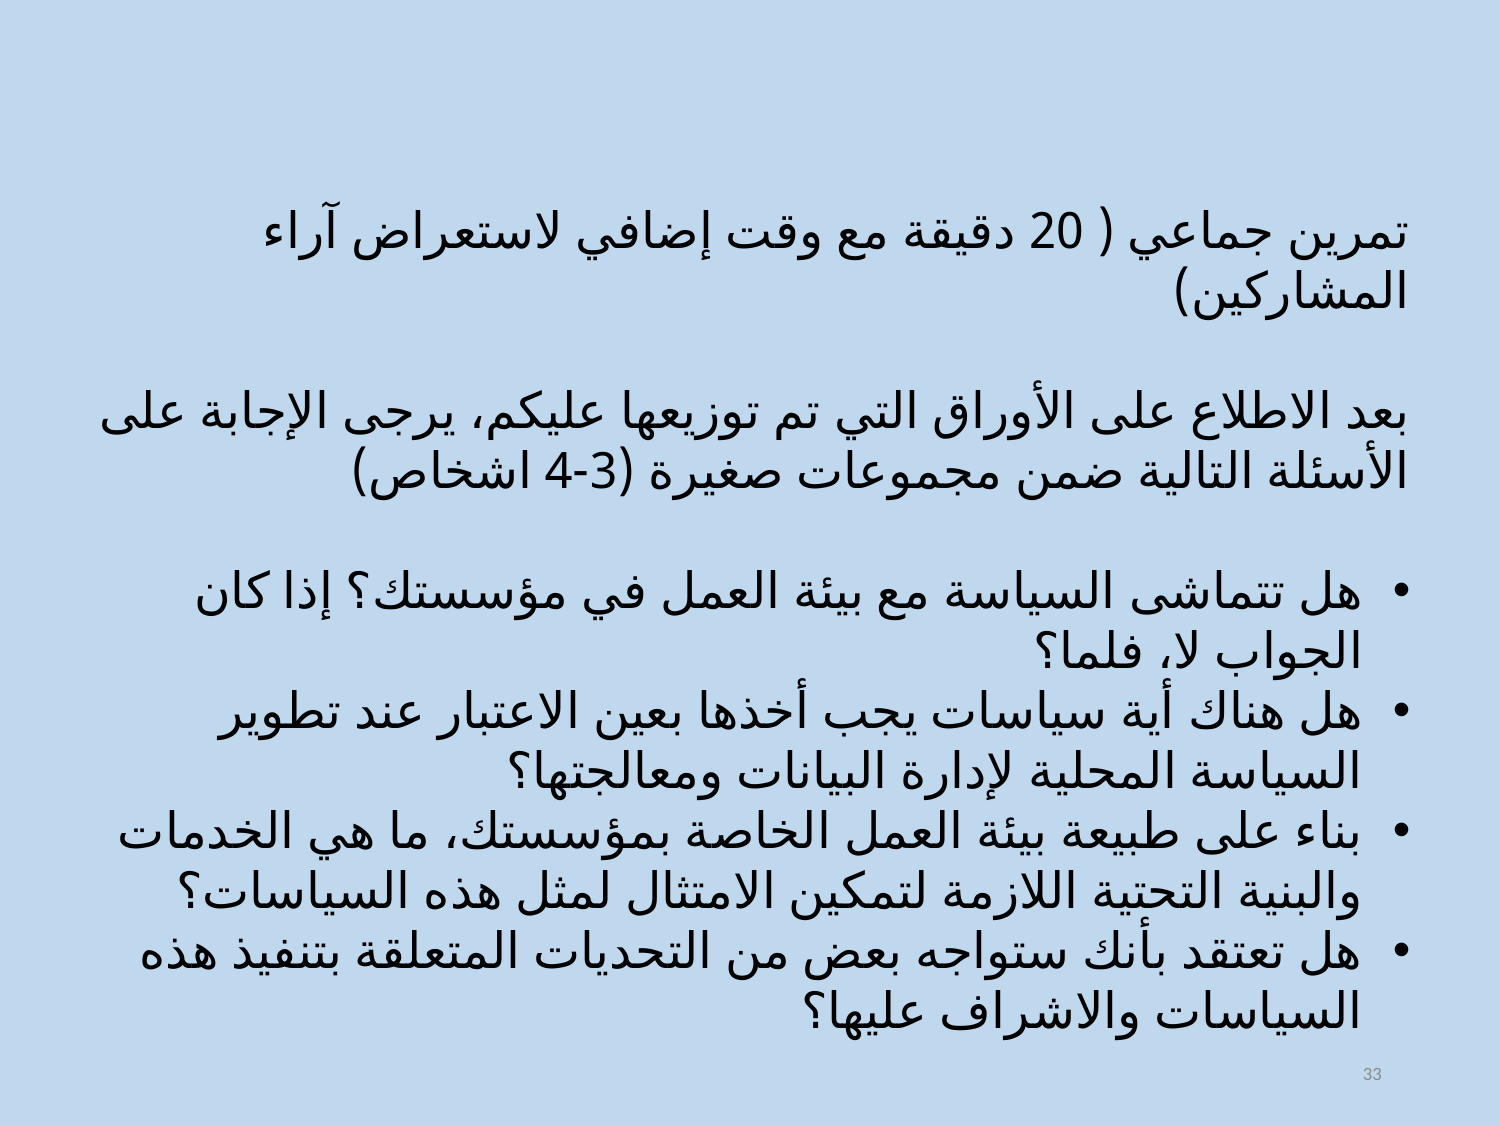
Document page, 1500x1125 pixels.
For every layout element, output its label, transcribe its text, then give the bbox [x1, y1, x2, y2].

slide_number 33 [1059, 1047, 1397, 1103]
text_box تمرين جماعي ( 20 دقيقة مع وقت إضافي لاستعراض آراء المشاركين) بعد الاطلاع على الأوراق التي تم توزيعها عليكم، يرجى الإجابة على الأسئلة التالية ضمن مجموعات صغيرة (3-4 اشخاص) هل تتماشى السياسة مع بيئة العمل في مؤسستك؟ إذا كان الجواب لا، فلما؟ هل هناك أية سياسات يجب أخذها بعين الاعتبار عند تطوير السياسة المحلية لإدارة البيانات ومعالجتها؟ بناء على طبيعة بيئة العمل الخاصة بمؤسستك، ما هي الخدمات والبنية التحتية اللازمة لتمكين الامتثال لمثل هذه السياسات؟ هل تعتقد بأنك ستواجه بعض من التحديات المتعلقة بتنفيذ هذه السياسات والاشراف عليها؟ [74, 191, 1425, 1047]
